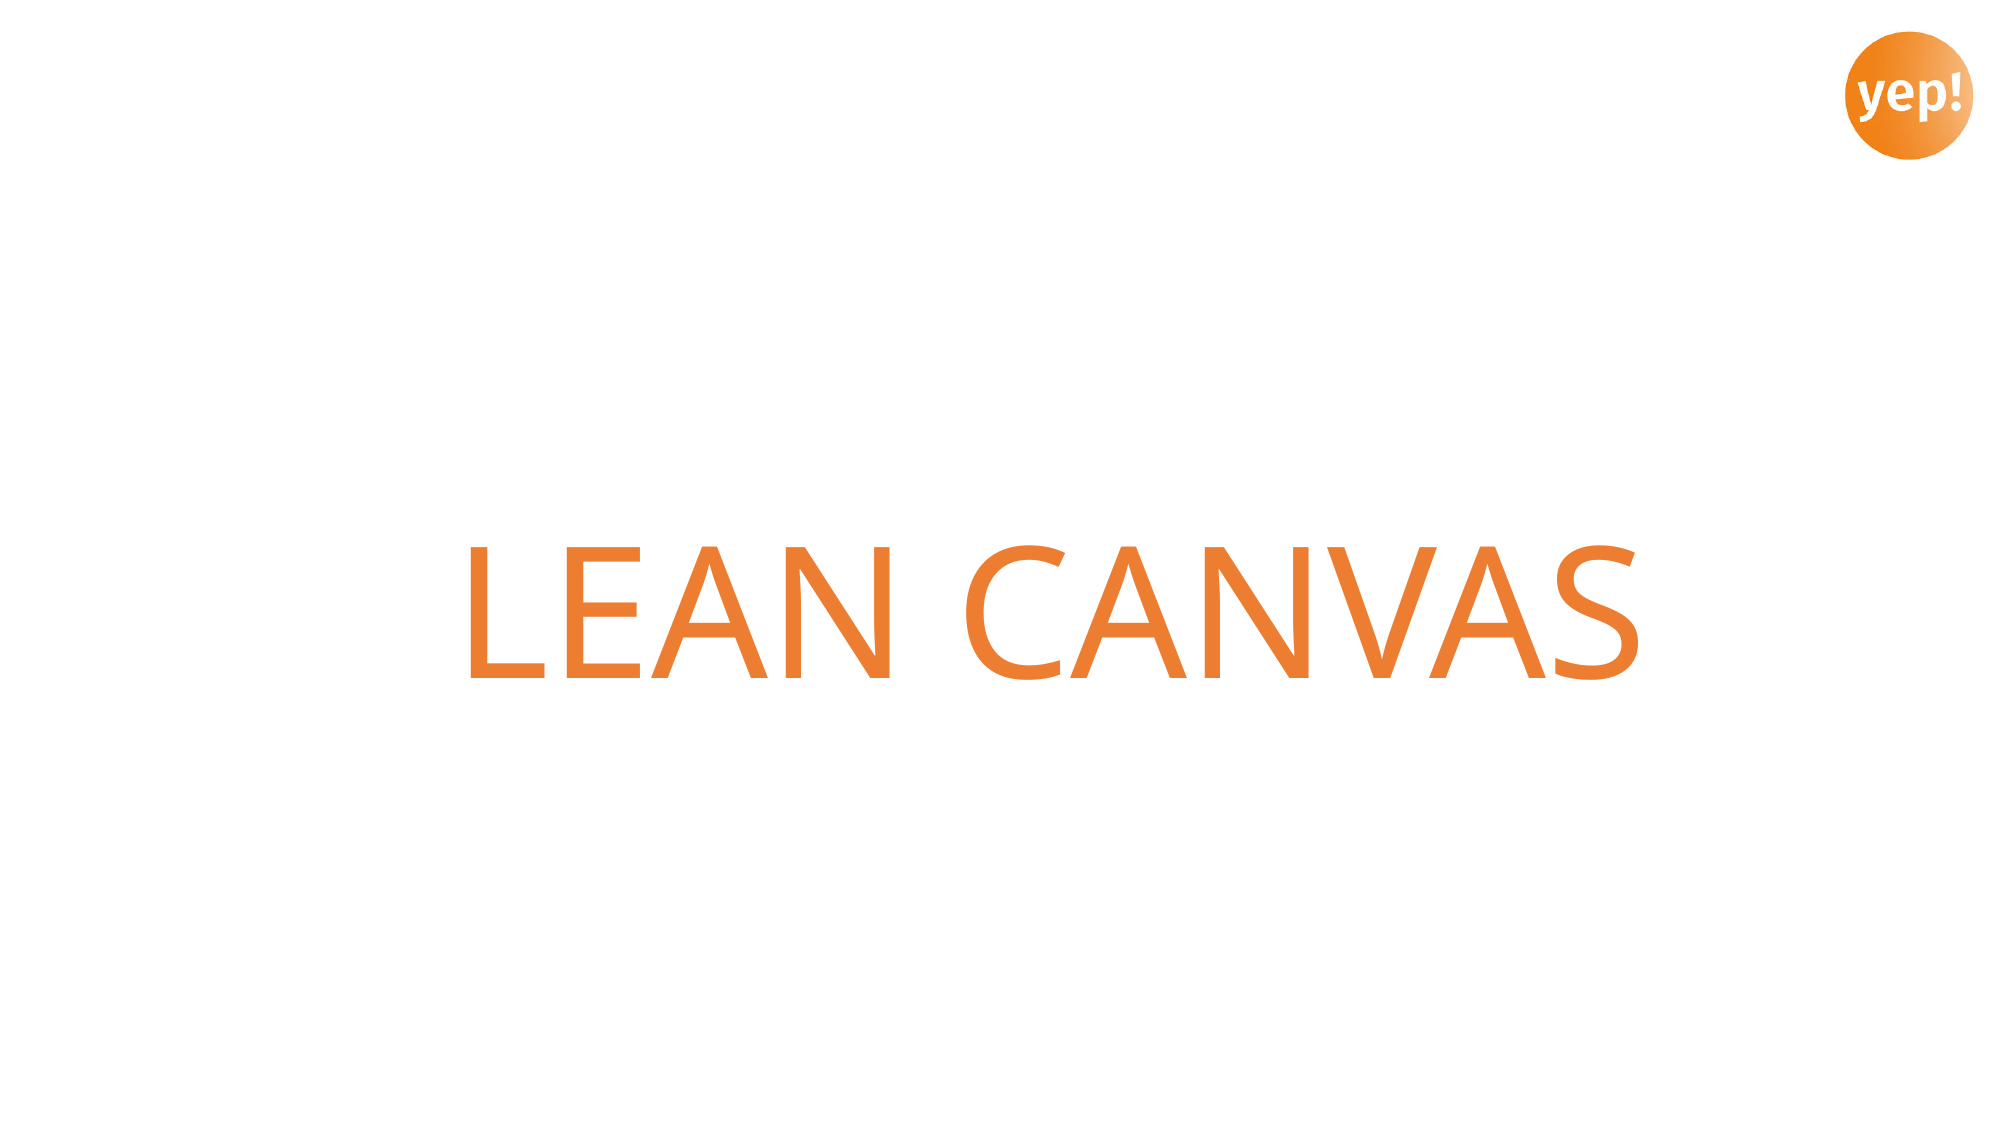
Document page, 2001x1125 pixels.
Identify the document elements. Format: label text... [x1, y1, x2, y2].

picture [1837, 24, 1979, 166]
text_box LEAN CANVAS [438, 487, 1663, 942]
